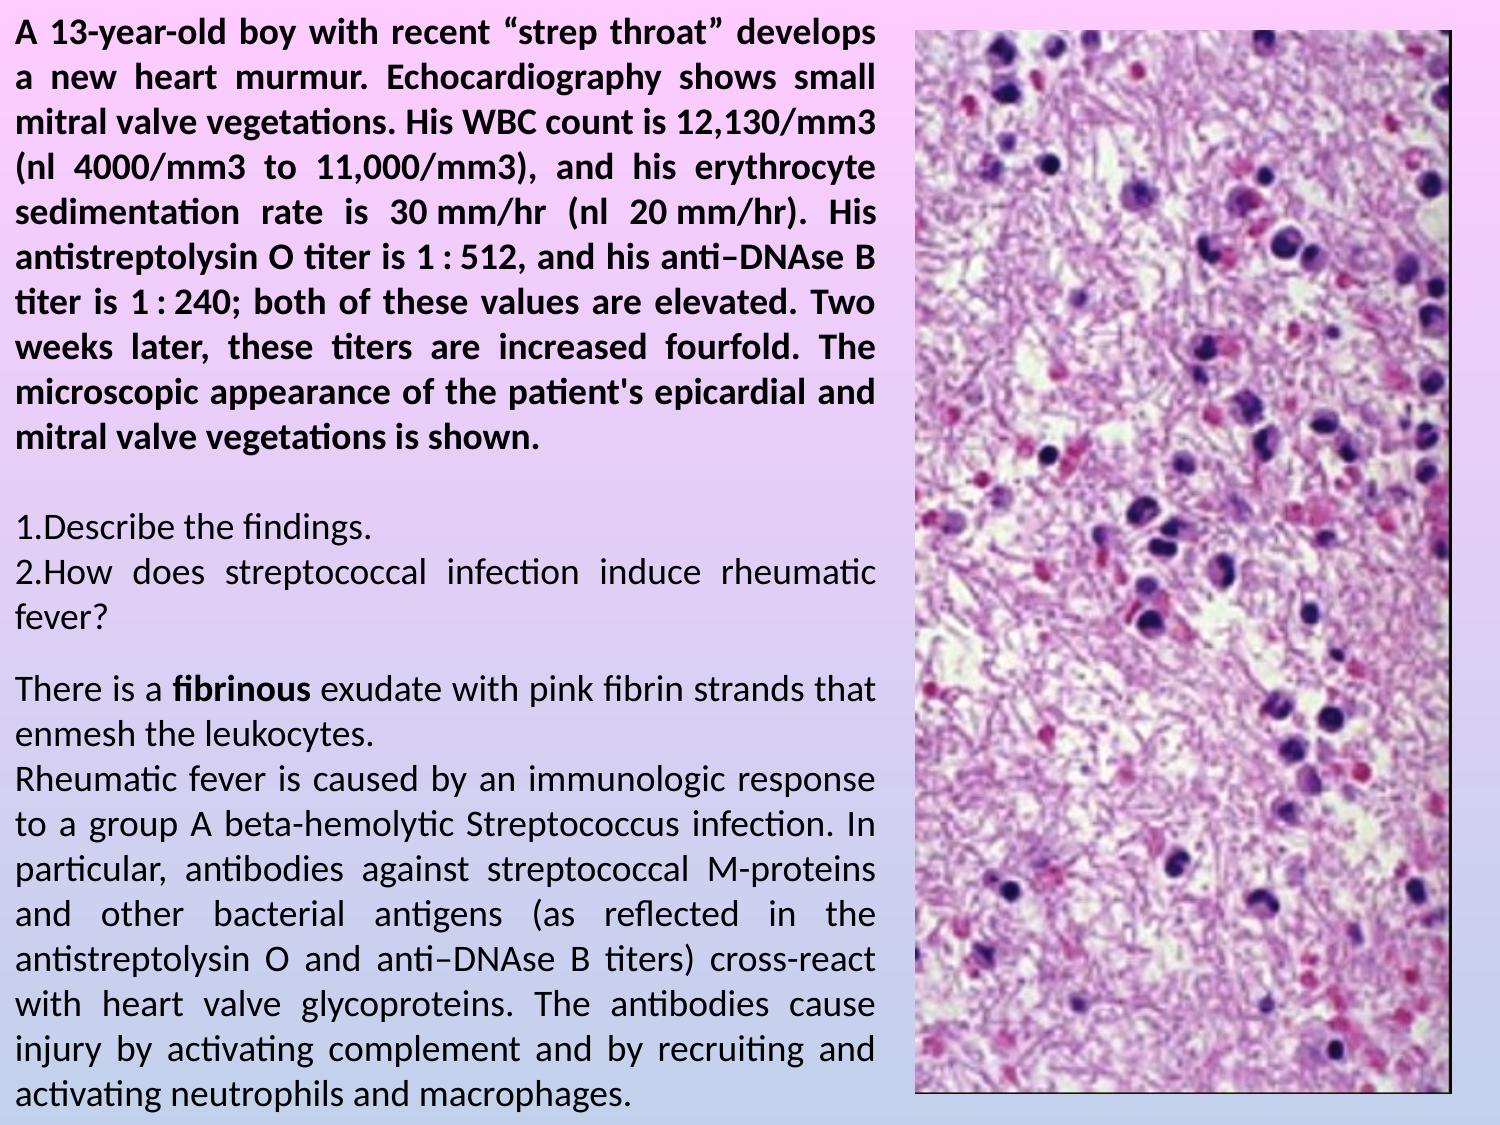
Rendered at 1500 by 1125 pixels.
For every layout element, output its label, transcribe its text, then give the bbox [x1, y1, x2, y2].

text_box A 13-year-old boy with recent “strep throat” develops a new heart murmur. Echocardiography shows small mitral valve vegetations. His WBC count is 12,130/mm3 (nl 4000/mm3 to 11,000/mm3), and his erythrocyte sedimentation rate is 30 mm/hr (nl 20 mm/hr). His antistreptolysin O titer is 1 : 512, and his anti–DNAse B titer is 1 : 240; both of these values are elevated. Two weeks later, these titers are increased fourfold. The microscopic appearance of the patient's epicardial and mitral valve vegetations is shown. 1.Describe the findings. 2.How does streptococcal infection induce rheumatic fever? [0, 0, 892, 645]
text_box There is a fibrinous exudate with pink fibrin strands that enmesh the leukocytes. Rheumatic fever is caused by an immunologic response to a group A beta-hemolytic Streptococcus infection. In particular, antibodies against streptococcal M-proteins and other bacterial antigens (as reflected in the antistreptolysin O and anti–DNAse B titers) cross-react with heart valve glycoproteins. The antibodies cause injury by activating complement and by recruiting and activating neutrophils and macrophages. [0, 656, 892, 1125]
picture [915, 30, 1452, 1095]
